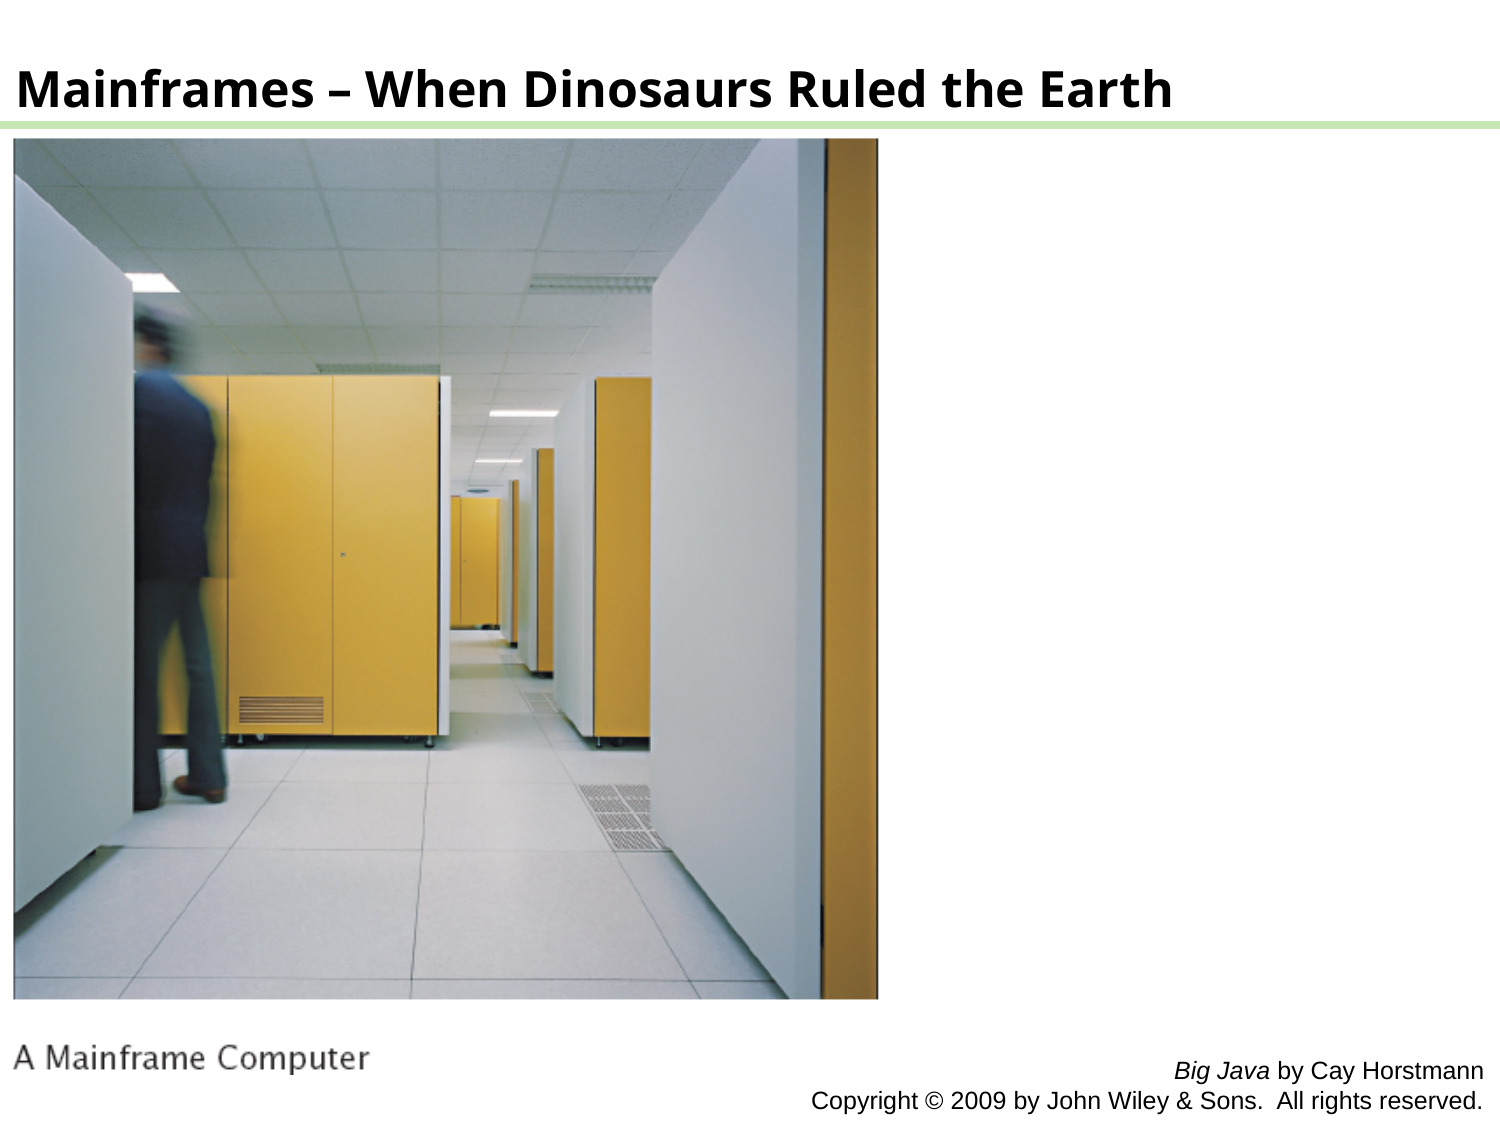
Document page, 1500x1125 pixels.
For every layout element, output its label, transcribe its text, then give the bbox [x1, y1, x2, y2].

text_box Big Java by Cay Horstmann Copyright © 2009 by John Wiley & Sons. All rights reserved. [787, 1046, 1500, 1125]
picture [12, 137, 882, 1076]
text_box Mainframes – When Dinosaurs Ruled the Earth [0, 50, 1263, 126]
